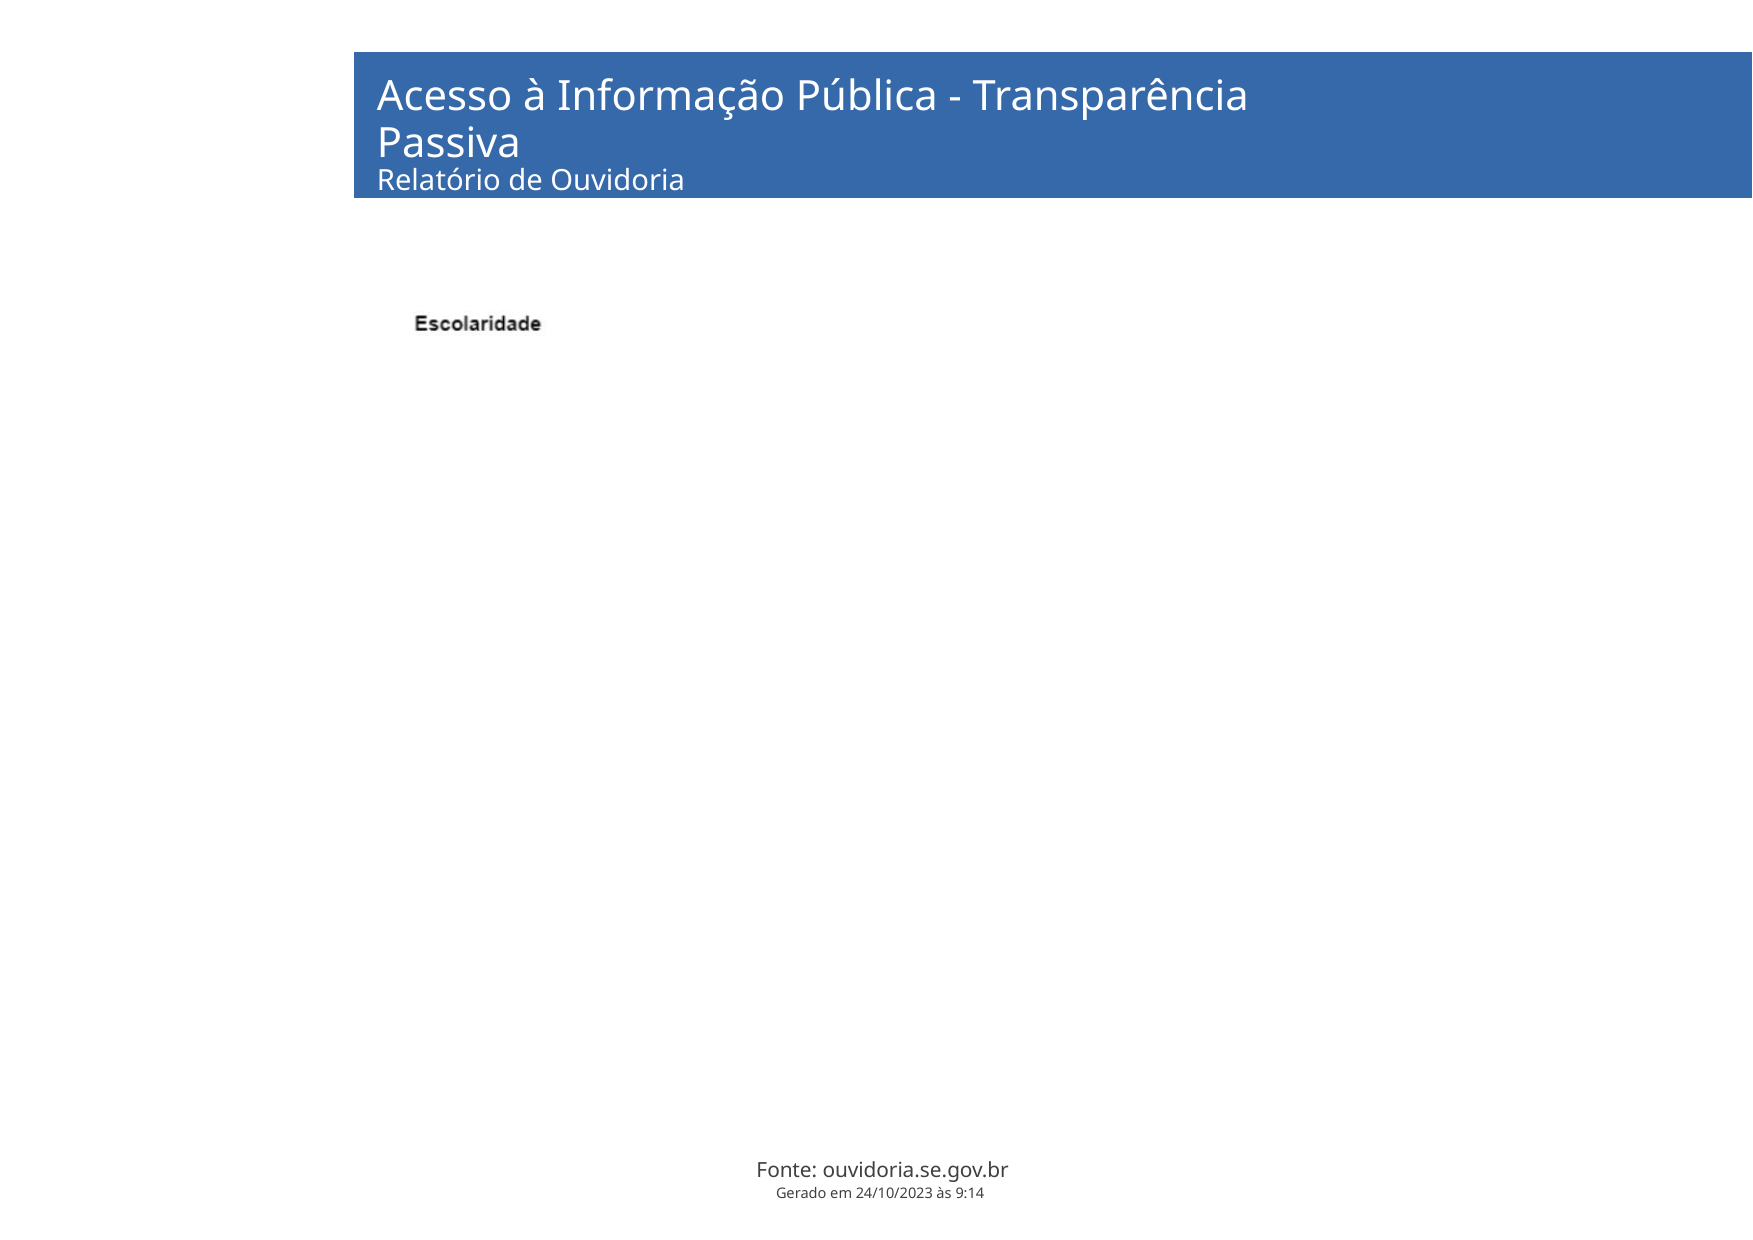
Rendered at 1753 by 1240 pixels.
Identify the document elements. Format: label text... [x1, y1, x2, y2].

text_box Fonte: ouvidoria.se.gov.br Gerado em 24/10/2023 às 9:14 [756, 1158, 1023, 1202]
text_box [354, 52, 1752, 198]
text_box Acesso à Informação Pública - Transparência Passiva Relatório de Ouvidoria SETUR - Setembro a Setembro de 2023 [376, 72, 1403, 228]
text_box [155, 211, 1599, 1028]
